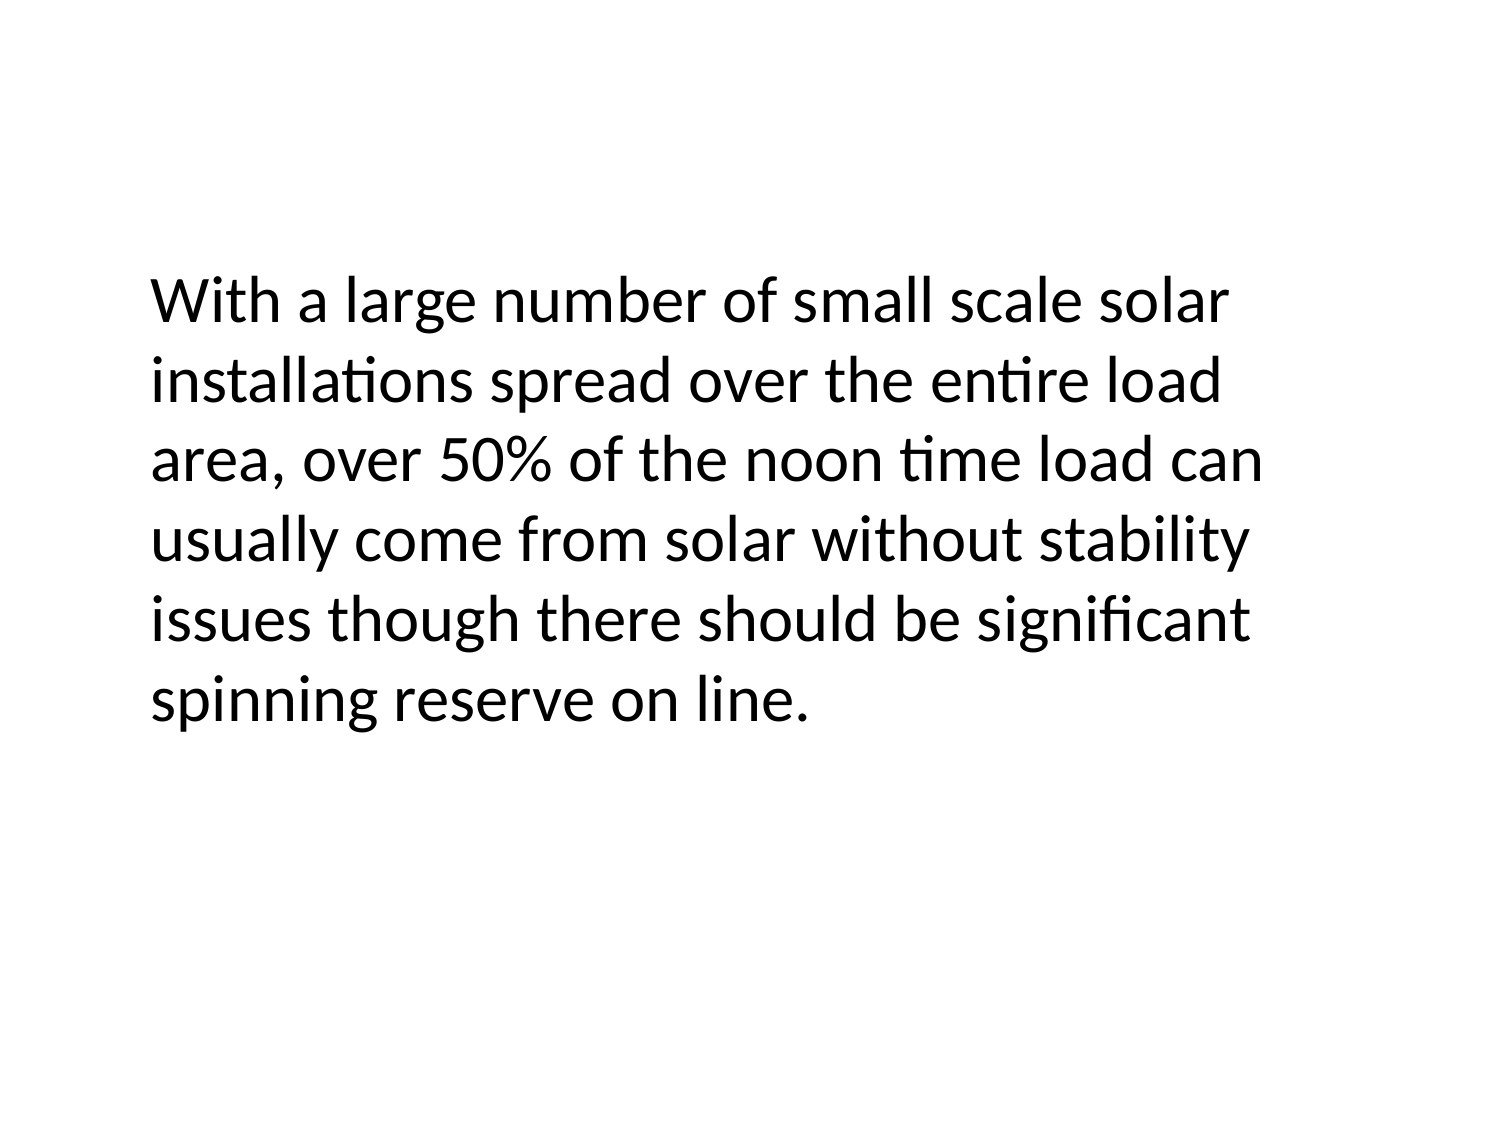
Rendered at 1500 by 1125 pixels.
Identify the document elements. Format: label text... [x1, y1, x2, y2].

list With a large number of small scale solar installations spread over the entire load area, over 50% of the noon time load can usually come from solar without stability issues though there should be significant spinning reserve on line. [135, 87, 1366, 1026]
